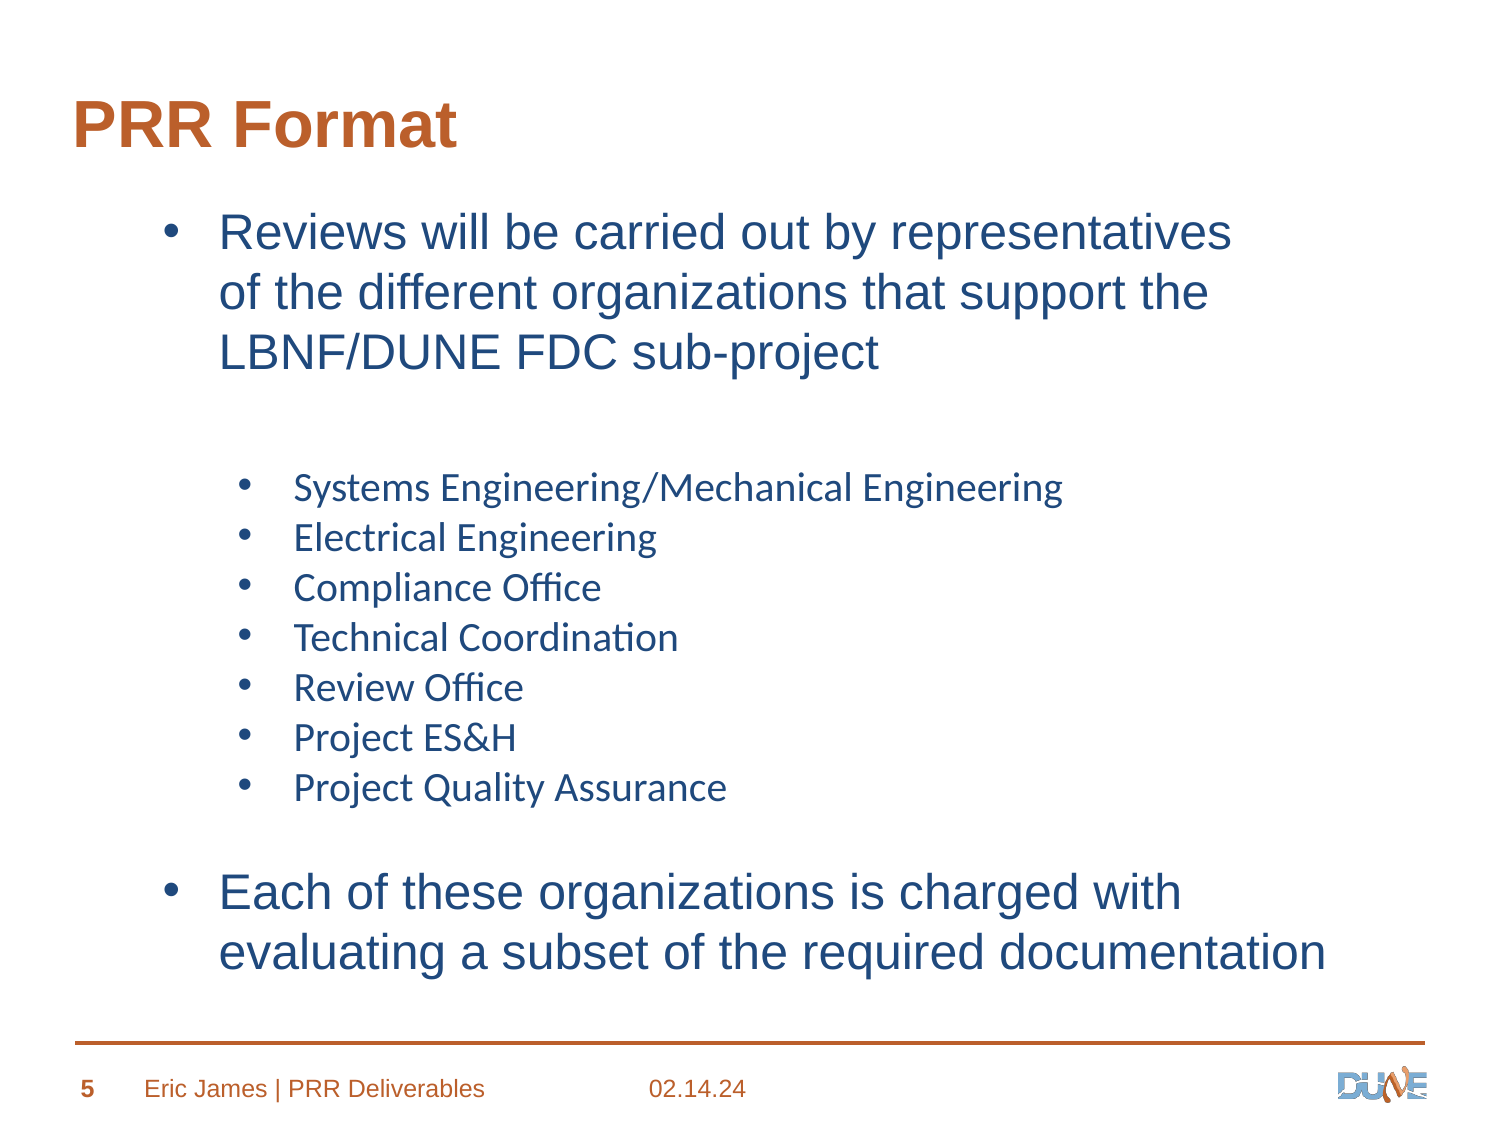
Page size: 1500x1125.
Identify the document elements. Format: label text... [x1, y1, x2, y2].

footer Eric James | PRR Deliverables [142, 1072, 600, 1103]
list Reviews will be carried out by representatives of the different organizations that support the LBNF/DUNE FDC sub-project Systems Engineering/Mechanical Engineering Electrical Engineering Compliance Office Technical Coordination Review Office Project ES&H Project Quality Assurance Each of these organizations is charged with evaluating a subset of the required documentation [162, 200, 1358, 1018]
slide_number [646, 1072, 966, 1103]
title PRR Format [72, 81, 1428, 162]
picture [1338, 1066, 1427, 1103]
slide_number 5 [39, 1072, 95, 1103]
